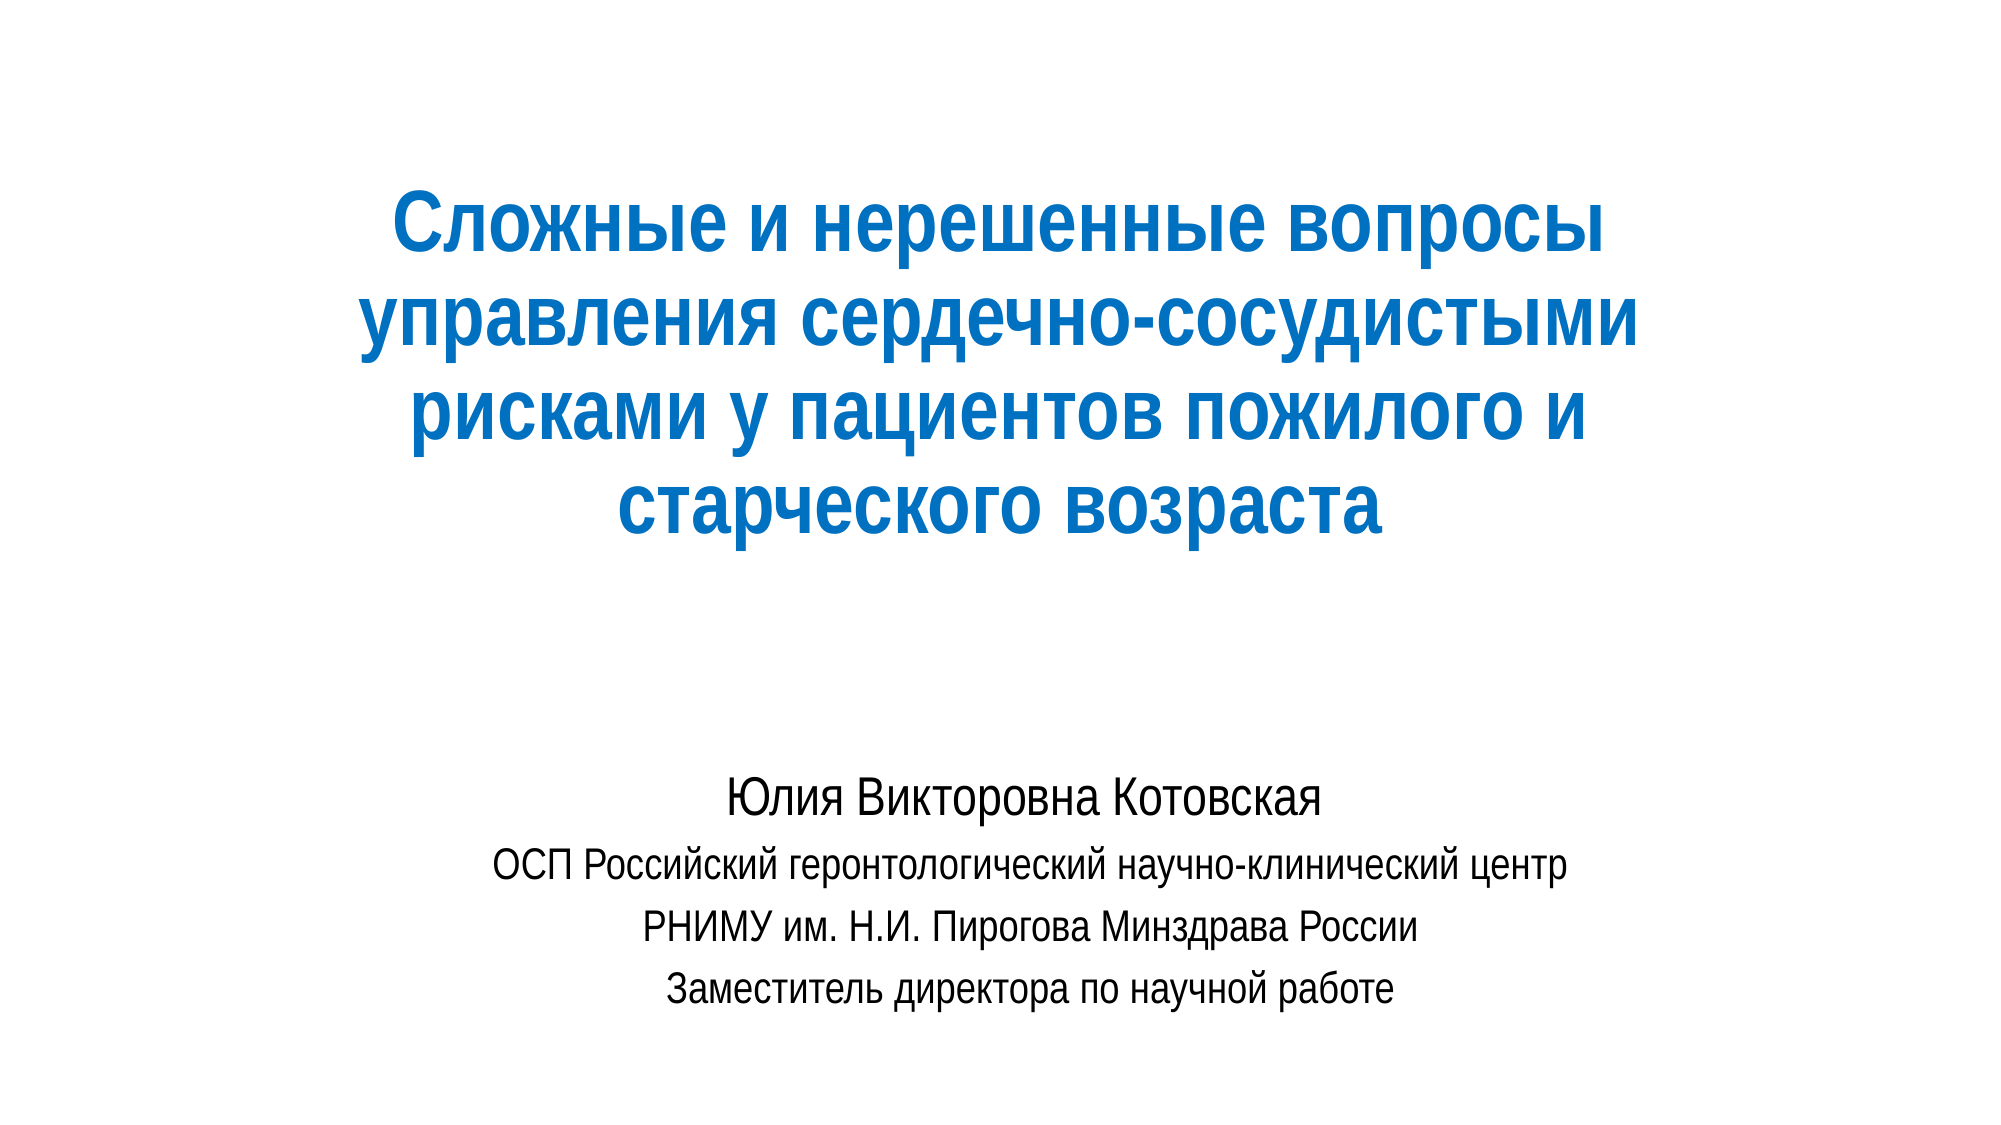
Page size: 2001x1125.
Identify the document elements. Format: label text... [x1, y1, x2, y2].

text_box Юлия Викторовна Котовская ОСП Российский геронтологический научно-клинический центр РНИМУ им. Н.И. Пирогова Минздрава России Заместитель директора по научной работе [375, 752, 1688, 1025]
title Сложные и нерешенные вопросы управления сердечно-сосудистыми рисками у пациентов пожилого и старческого возраста [208, 168, 1792, 561]
